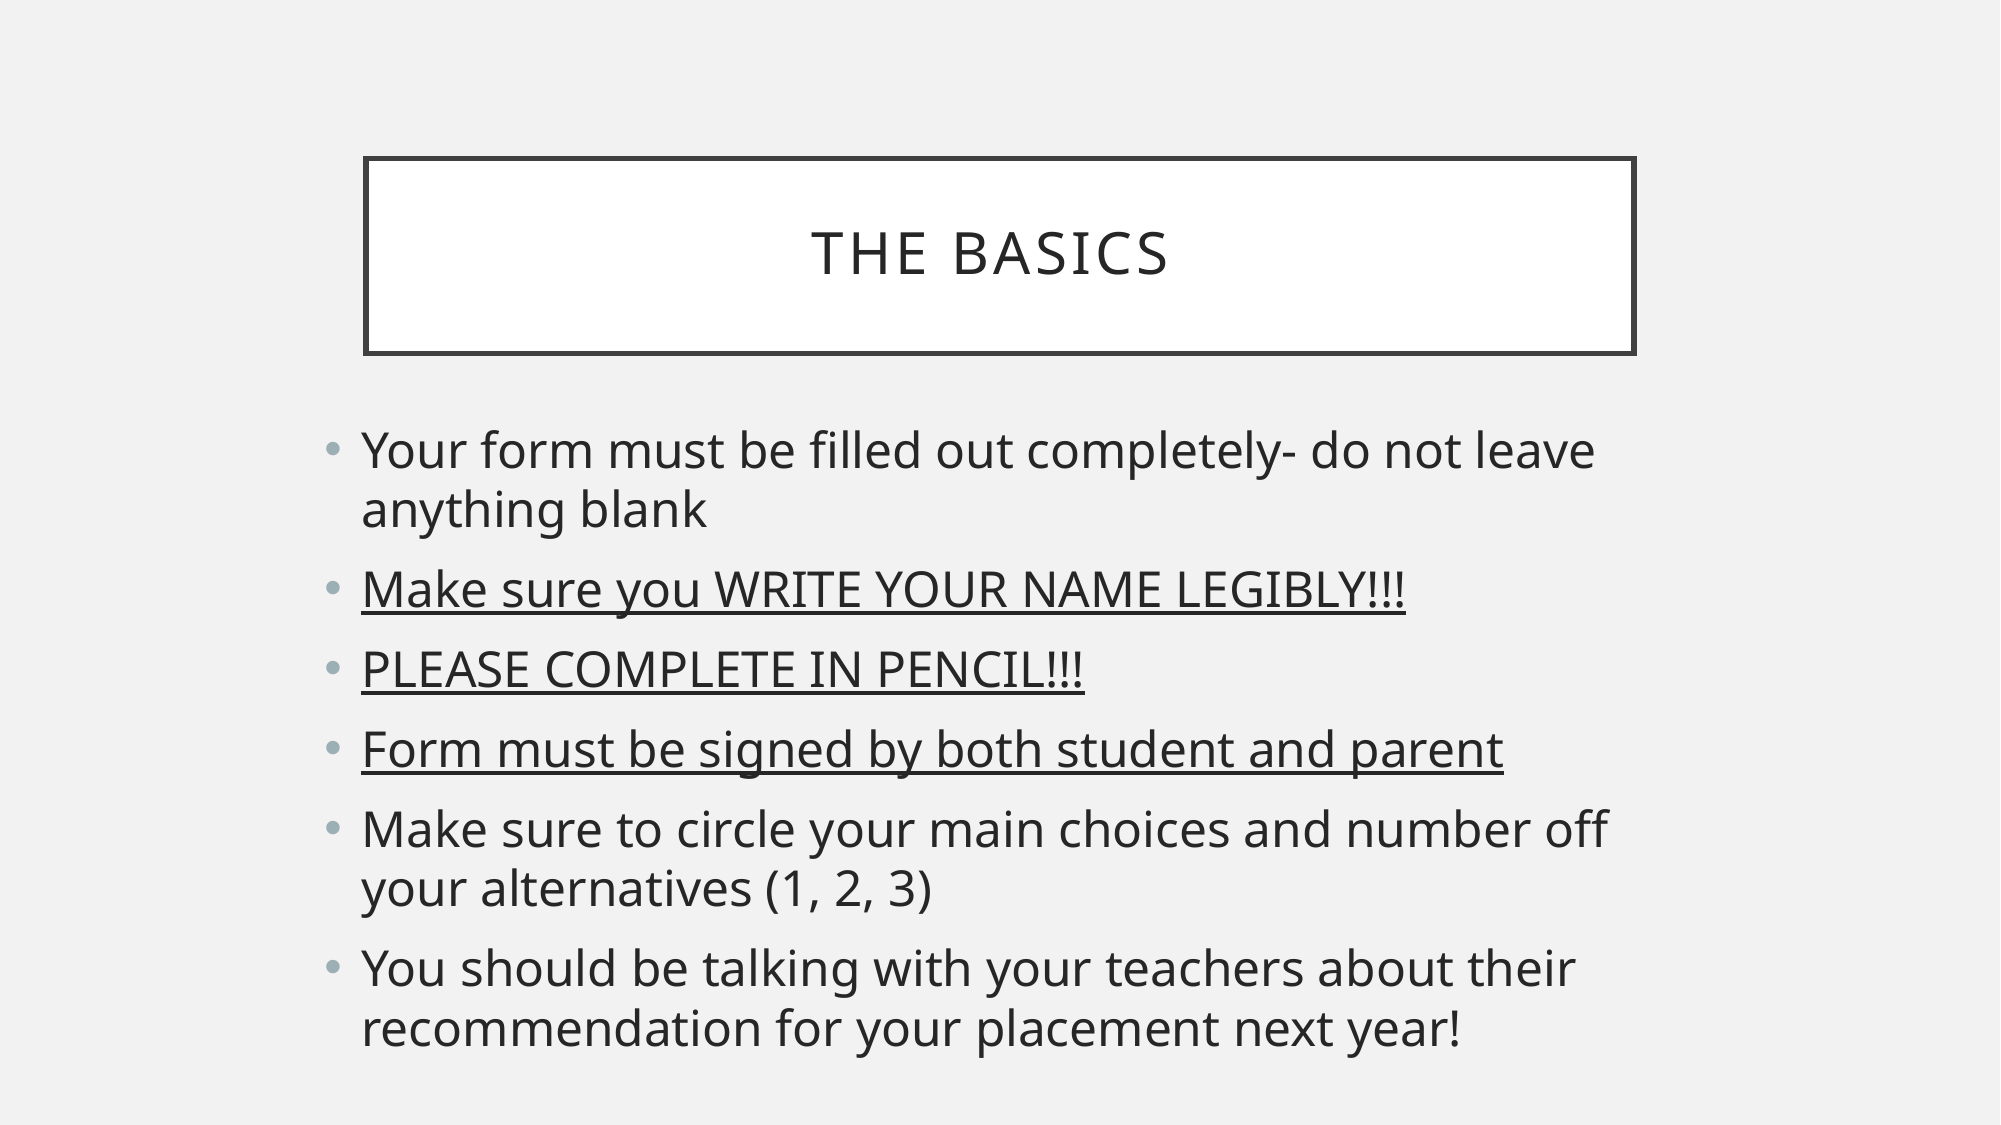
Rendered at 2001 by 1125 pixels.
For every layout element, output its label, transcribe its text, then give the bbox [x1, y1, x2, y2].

title The basics [363, 156, 1637, 356]
list Your form must be filled out completely- do not leave anything blank Make sure you WRITE YOUR NAME LEGIBLY!!! PLEASE COMPLETE IN PENCIL!!! Form must be signed by both student and parent Make sure to circle your main choices and number off your alternatives (1, 2, 3) You should be talking with your teachers about their recommendation for your placement next year! [309, 411, 1691, 1064]
